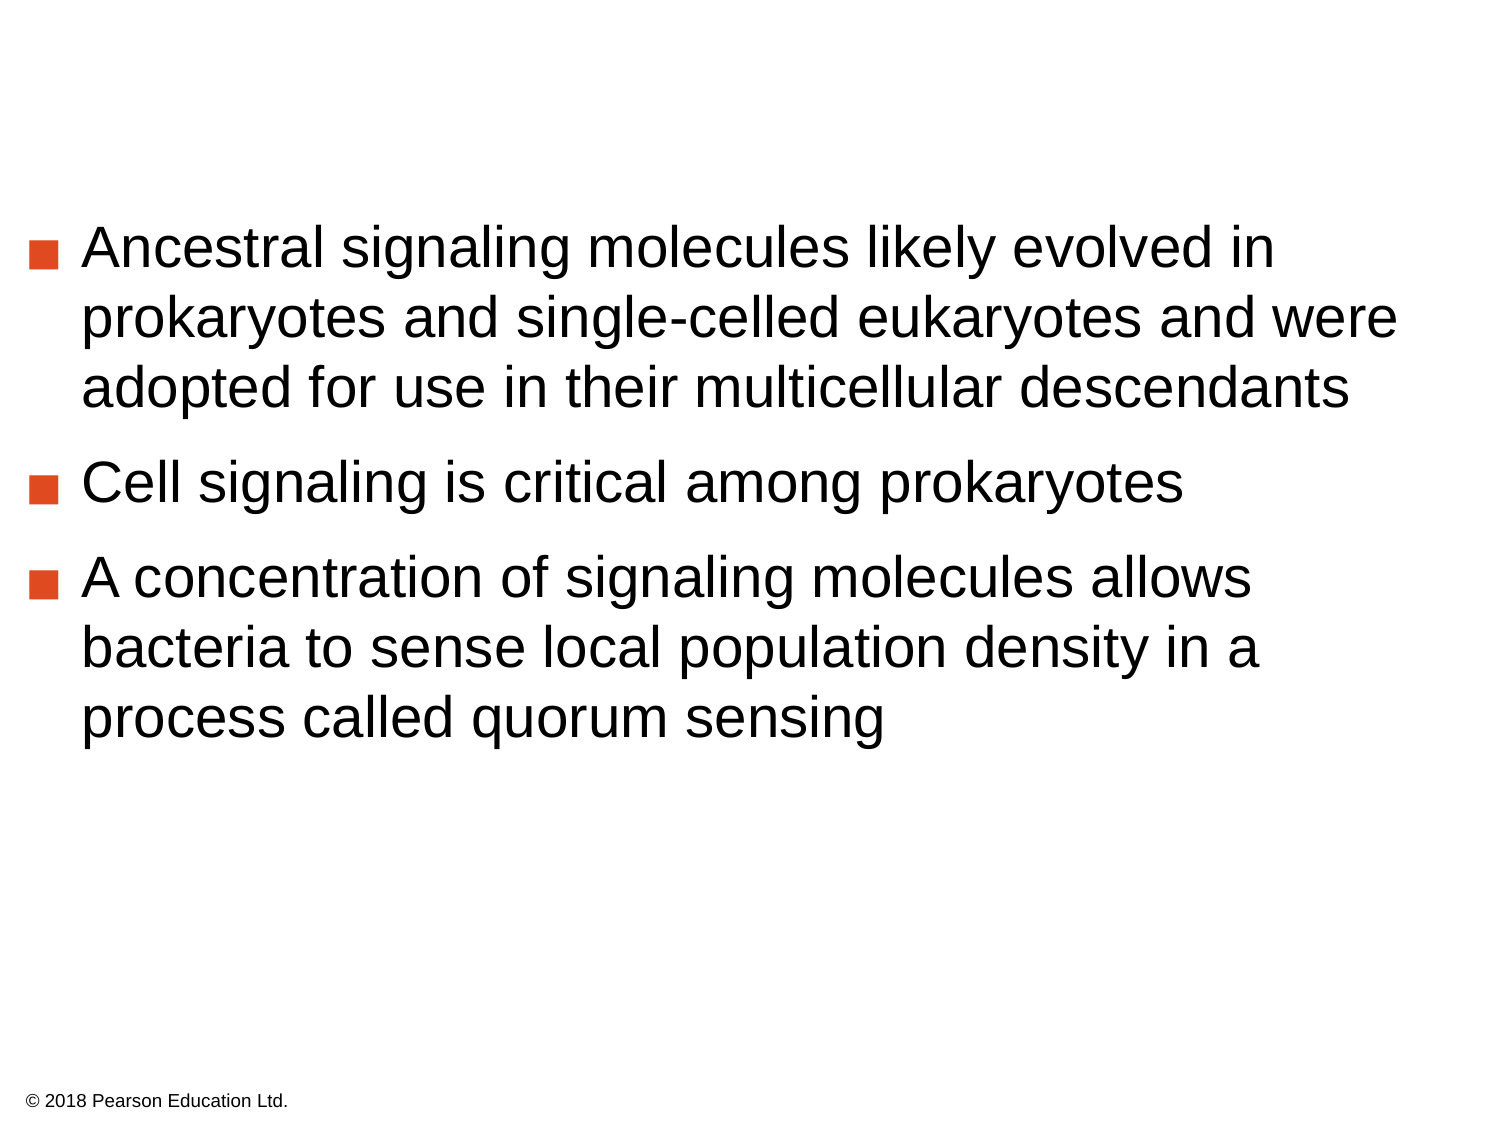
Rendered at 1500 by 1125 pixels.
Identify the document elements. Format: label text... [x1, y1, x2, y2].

list Ancestral signaling molecules likely evolved in prokaryotes and single-celled eukaryotes and were adopted for use in their multicellular descendants Cell signaling is critical among prokaryotes A concentration of signaling molecules allows bacteria to sense local population density in a process called quorum sensing [24, 208, 1475, 1065]
footer © 2018 Pearson Education Ltd. [10, 1080, 518, 1119]
